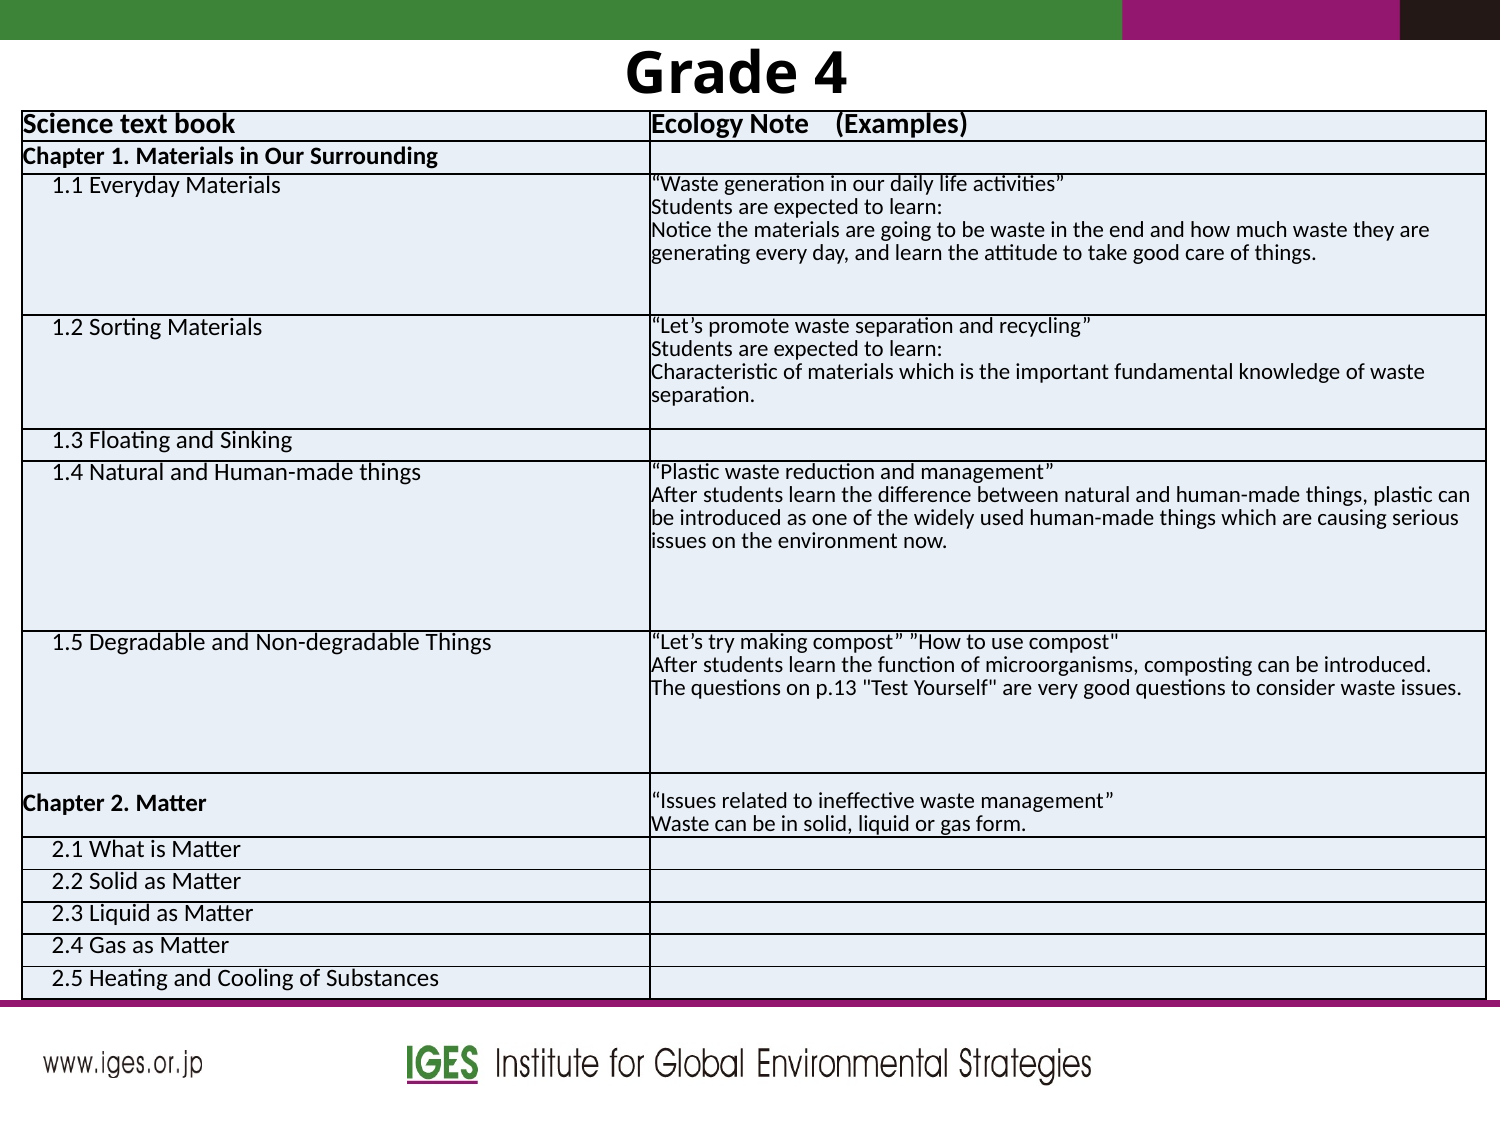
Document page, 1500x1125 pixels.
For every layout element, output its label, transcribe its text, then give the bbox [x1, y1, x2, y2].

table_cell 1.4 Natural and Human-made things [23, 462, 649, 630]
picture [0, 0, 1500, 40]
text_box Grade 4 [0, 27, 1488, 113]
table_cell [651, 430, 1485, 460]
table_cell [651, 903, 1485, 933]
table_cell “Plastic waste reduction and management” After students learn the difference between natural and human-made things, plastic can be introduced as one of the widely used human-made things which are causing serious issues on the environment now. [651, 462, 1485, 630]
table_cell [651, 142, 1485, 173]
table_cell “Let’s promote waste separation and recycling” Students are expected to learn: Characteristic of materials which is the important fundamental knowledge of waste separation. [651, 316, 1485, 428]
table_header Ecology Note (Examples) [651, 113, 1485, 140]
table_cell “Let’s try making compost” ”How to use compost" After students learn the function of microorganisms, composting can be introduced. The questions on p.13 "Test Yourself" are very good questions to consider waste issues. [651, 632, 1485, 772]
table_cell 2.2 Solid as Matter [23, 870, 649, 901]
picture [43, 1050, 202, 1078]
table_cell [651, 967, 1485, 998]
table_cell 1.1 Everyday Materials [23, 175, 649, 314]
picture [407, 1042, 1093, 1086]
table_header Science text book [23, 113, 649, 140]
table_cell “Issues related to ineffective waste management” Waste can be in solid, liquid or gas form. [651, 774, 1485, 836]
table_cell 1.2 Sorting Materials [23, 316, 649, 428]
table_cell “Waste generation in our daily life activities” Students are expected to learn: Notice the materials are going to be waste in the end and how much waste they are generating every day, and learn the attitude to take good care of things. [651, 175, 1485, 314]
table_cell 1.3 Floating and Sinking [23, 430, 649, 460]
table_cell [651, 935, 1485, 966]
table_cell 2.1 What is Matter [23, 838, 649, 869]
table_cell 2.5 Heating and Cooling of Substances [23, 967, 649, 998]
table_cell Chapter 1. Materials in Our Surrounding [23, 142, 649, 173]
table_cell 2.4 Gas as Matter [23, 935, 649, 966]
table_cell [651, 870, 1485, 901]
table_cell [651, 838, 1485, 869]
table_cell Chapter 2. Matter [23, 774, 649, 836]
table_cell 1.5 Degradable and Non-degradable Things [23, 632, 649, 772]
table_cell 2.3 Liquid as Matter [23, 903, 649, 933]
